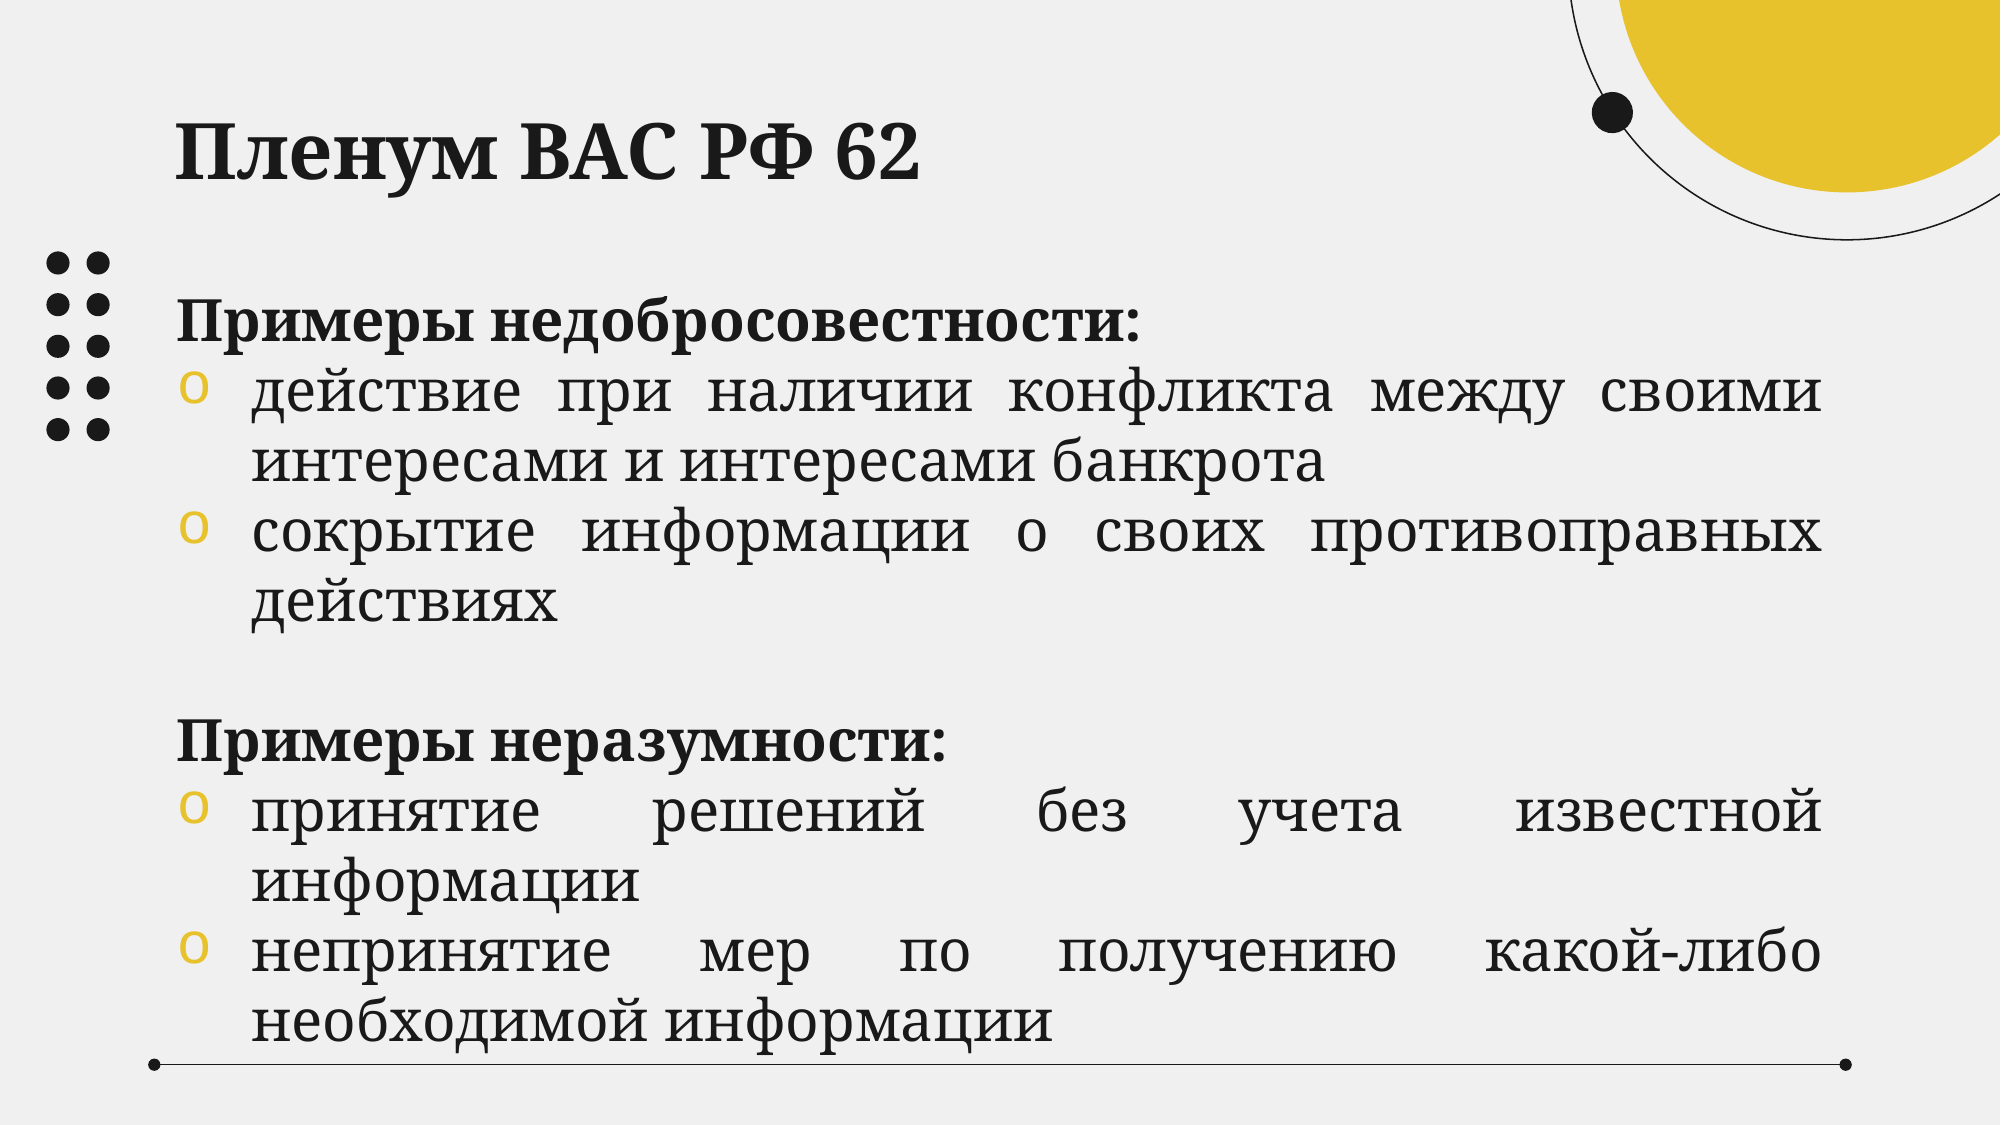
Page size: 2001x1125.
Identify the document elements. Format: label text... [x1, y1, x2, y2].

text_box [46, 251, 110, 442]
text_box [1461, 0, 2000, 347]
title Пленум ВАС РФ 62 [154, 81, 1456, 207]
subtitle Примеры недобросовестности: действие при наличии конфликта между своими интересами и интересами банкрота сокрытие информации о своих противоправных действиях Примеры неразумности: принятие решений без учета известной информации непринятие мер по получению какой-либо необходимой информации [156, 263, 1844, 1051]
